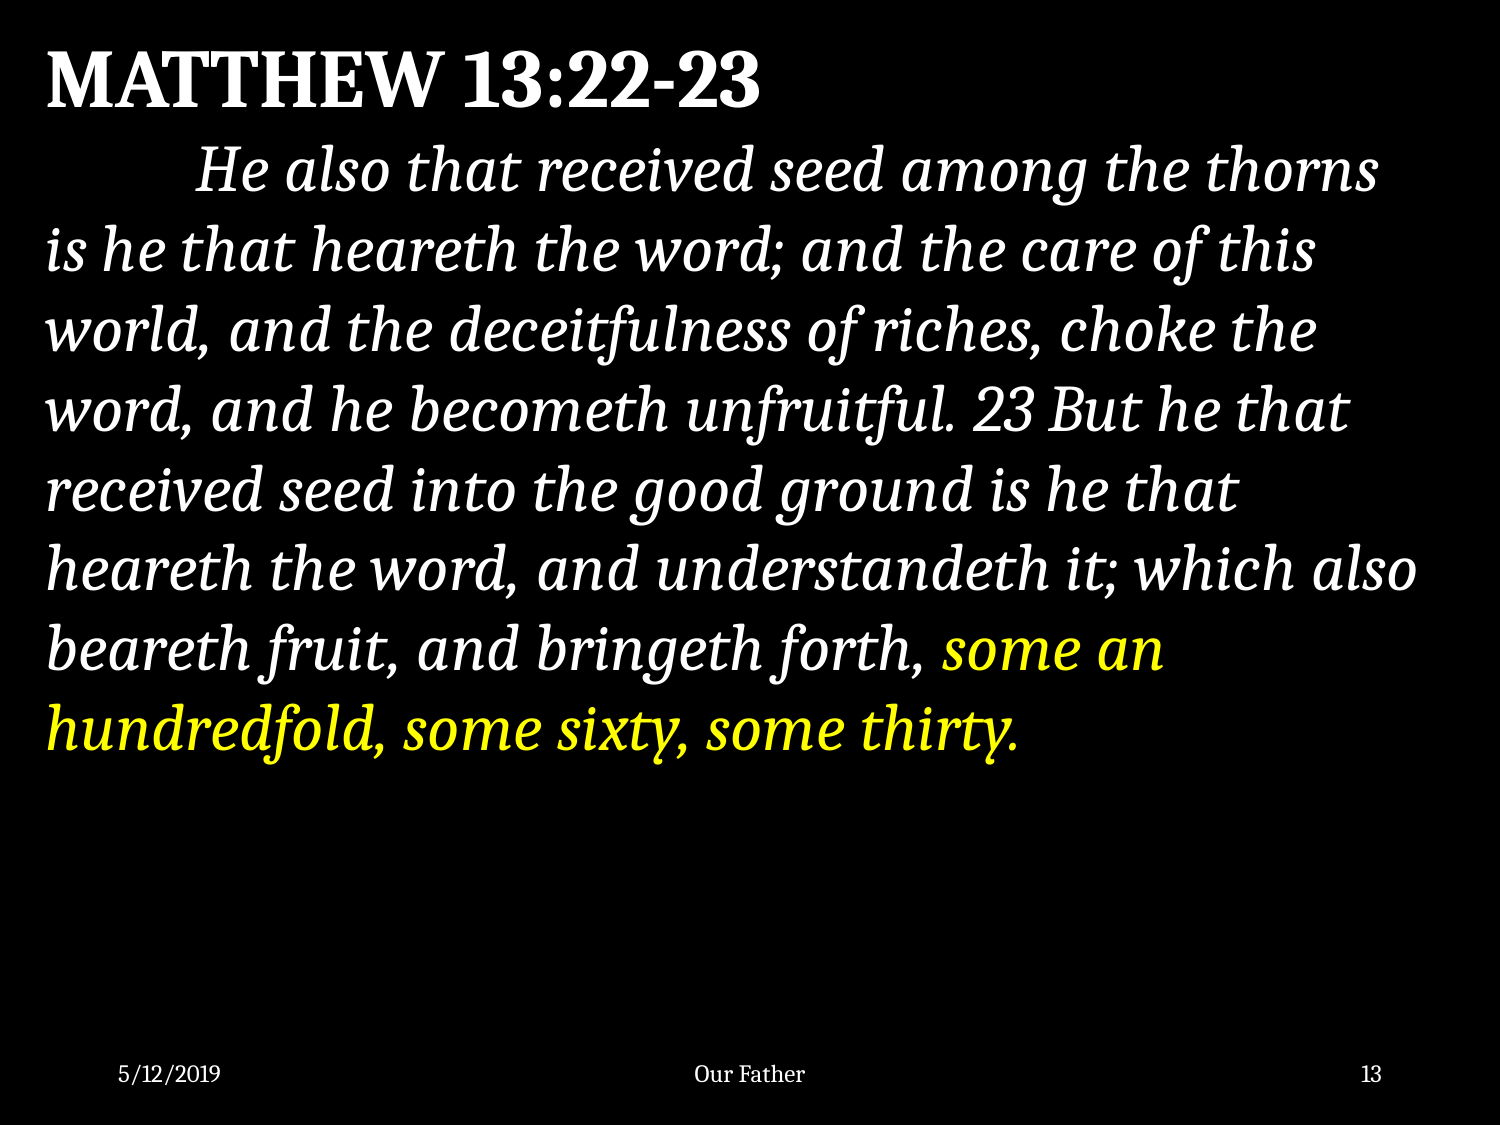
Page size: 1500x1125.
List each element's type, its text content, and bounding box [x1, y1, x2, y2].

text_box MATTHEW 13:22-23 He also that received seed among the thorns is he that heareth the word; and the care of this world, and the deceitfulness of riches, choke the word, and he becometh unfruitful. 23 But he that received seed into the good ground is he that heareth the word, and understandeth it; which also beareth fruit, and bringeth forth, some an hundredfold, some sixty, some thirty. [30, 17, 1442, 772]
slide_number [103, 1042, 441, 1103]
footer Our Father [496, 1042, 1004, 1103]
slide_number 13 [1059, 1042, 1397, 1103]
